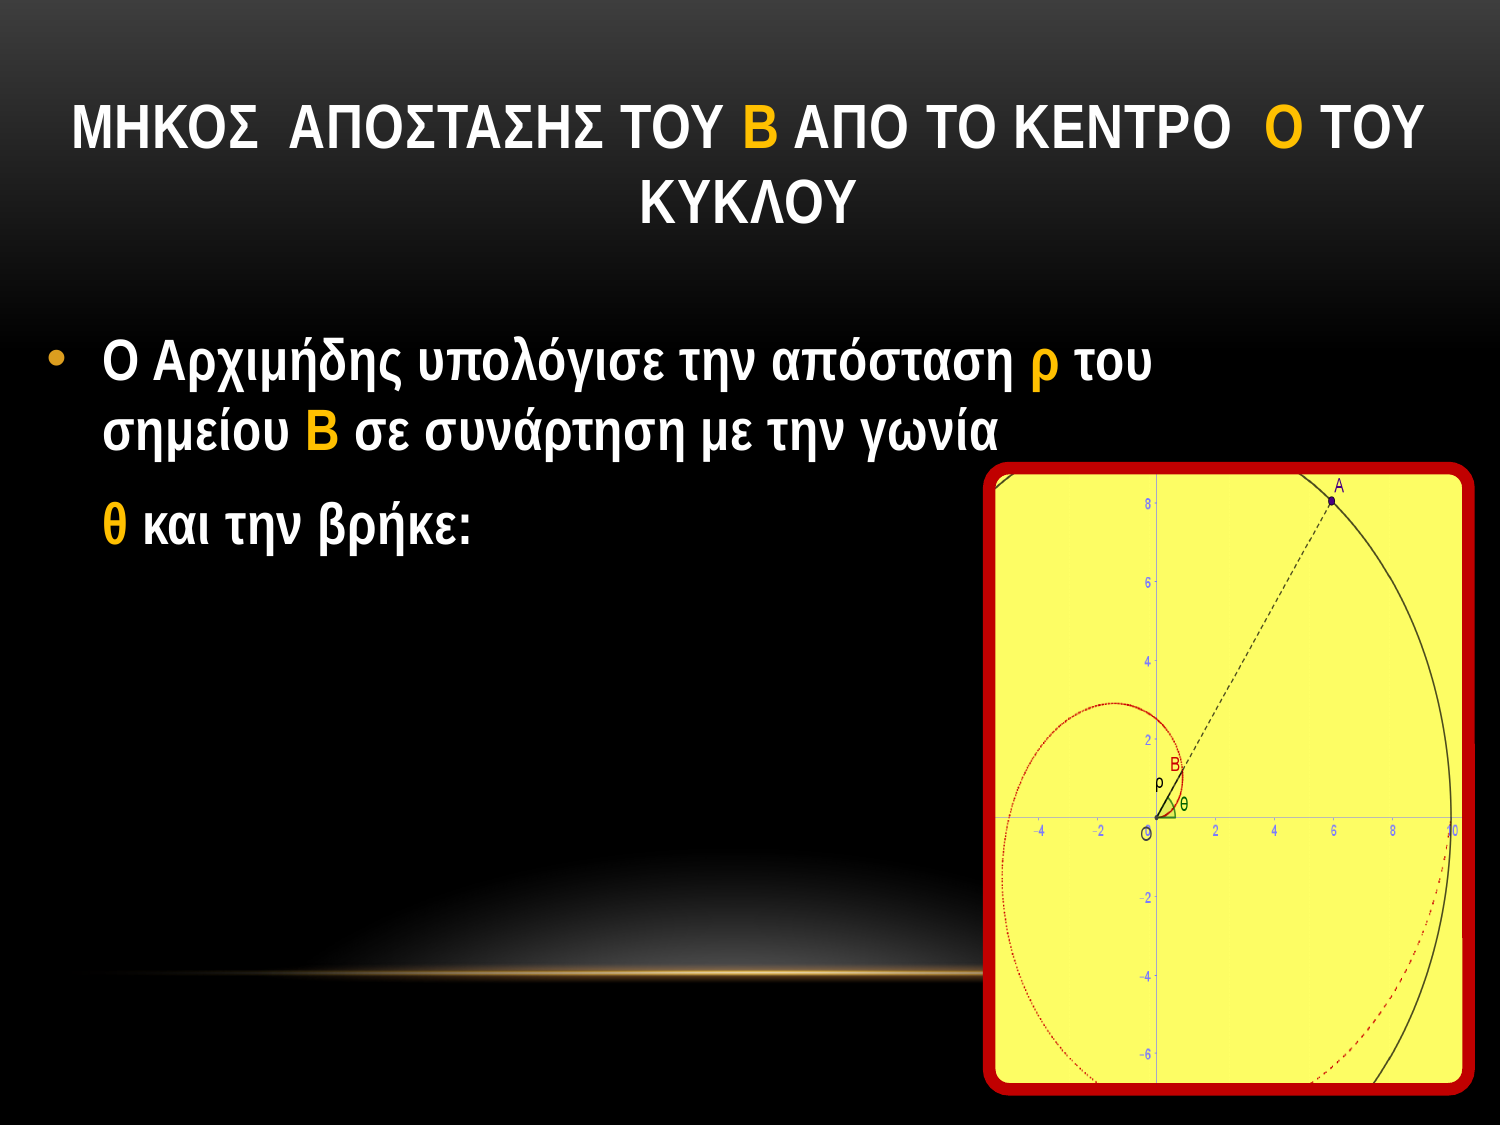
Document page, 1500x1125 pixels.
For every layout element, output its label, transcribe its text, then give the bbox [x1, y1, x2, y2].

picture [0, 0, 1500, 1125]
title Μηκοσ αποστασησ του Β απο το κεντρο Ο του κυκλου [29, 74, 1469, 244]
